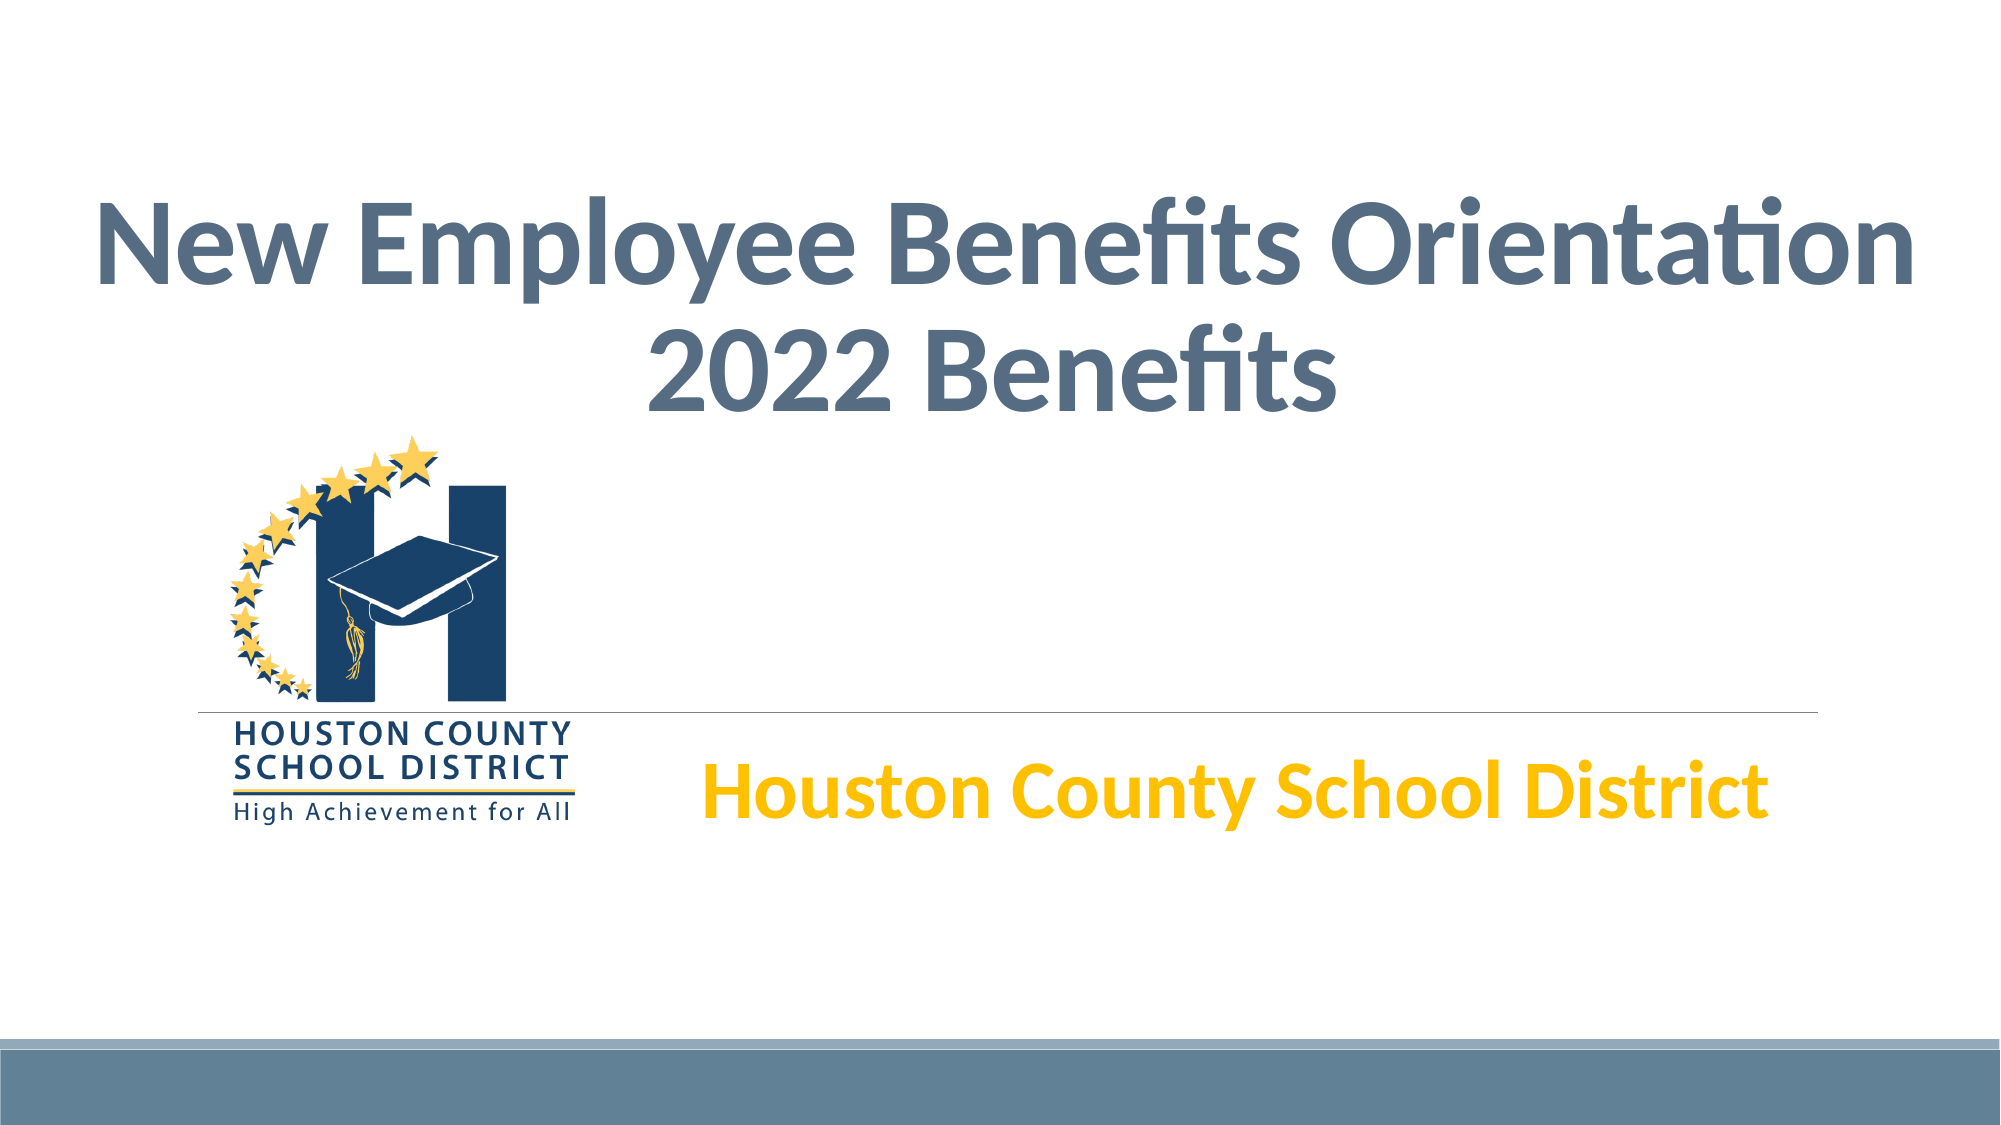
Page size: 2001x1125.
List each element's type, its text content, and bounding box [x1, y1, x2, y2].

text_box Houston County School District [626, 739, 1874, 832]
picture [184, 412, 618, 871]
title New Employee Benefits Orientation 2022 Benefits [55, 149, 1957, 445]
